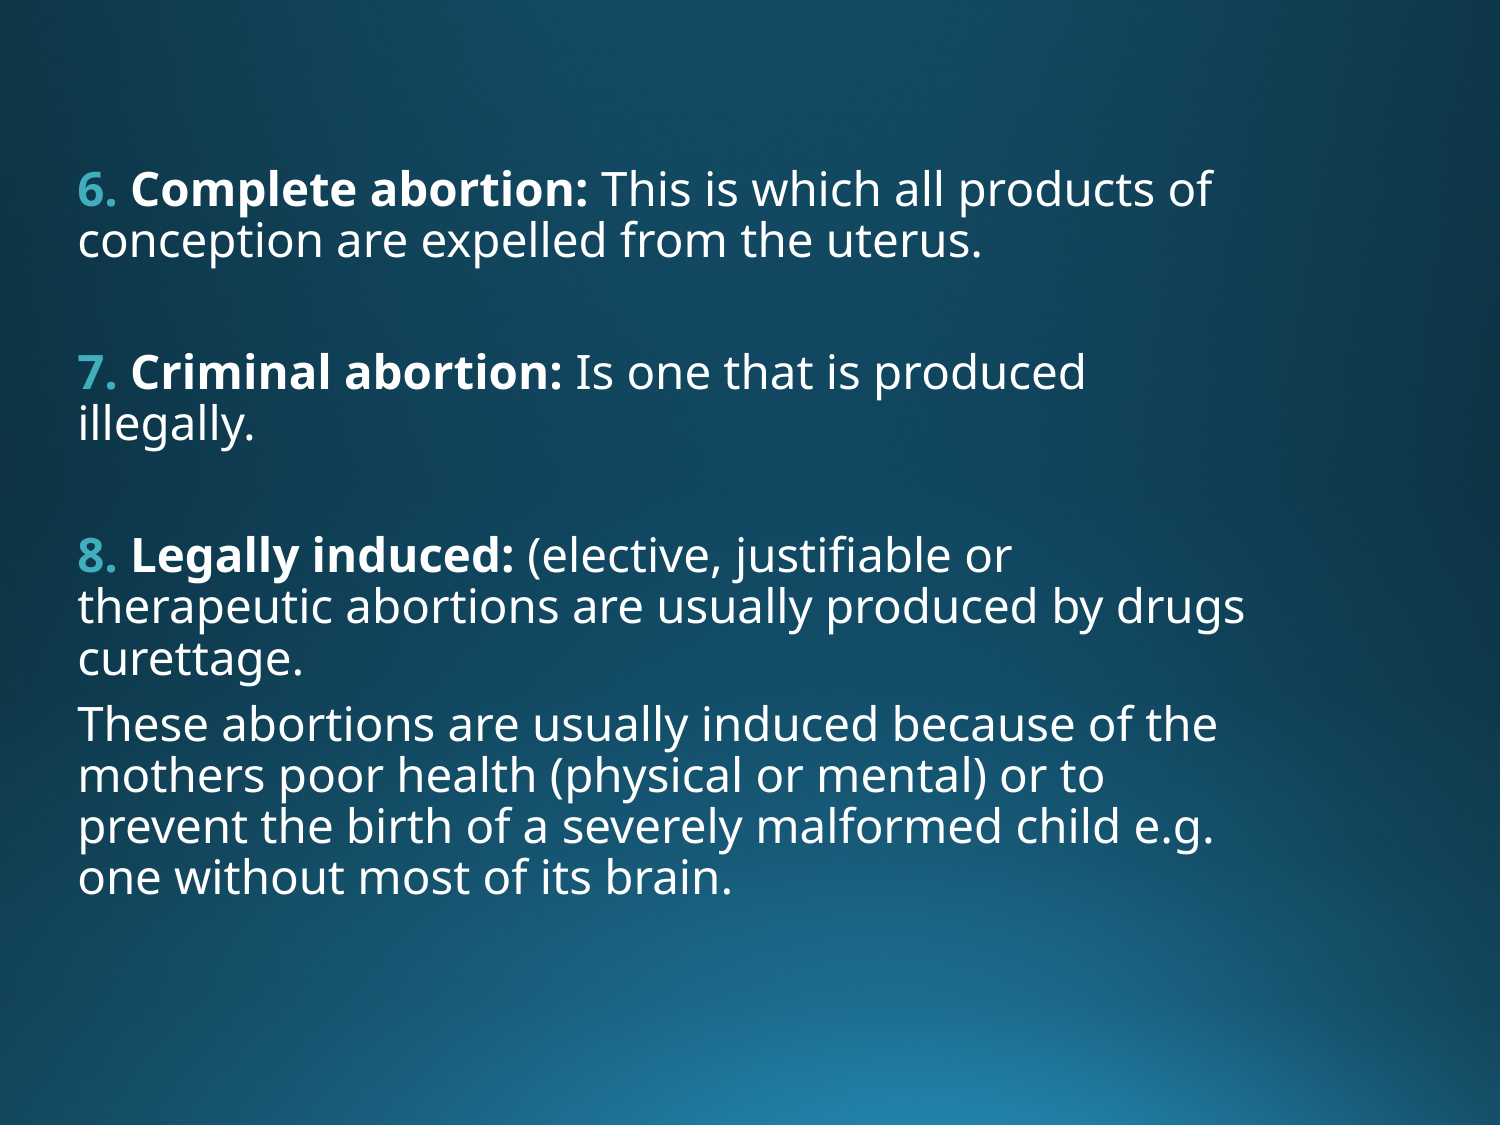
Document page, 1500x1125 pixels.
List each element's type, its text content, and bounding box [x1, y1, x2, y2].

picture [0, 0, 1500, 1125]
text_box 6. Complete abortion: This is which all products of conception are expelled from the uterus. 7. Criminal abortion: Is one that is produced illegally. 8. Legally induced: (elective, justifiable or therapeutic abortions are usually produced by drugs curettage. These abortions are usually induced because of the mothers poor health (physical or mental) or to prevent the birth of a severely malformed child e.g. one without most of its brain. [62, 149, 1278, 913]
